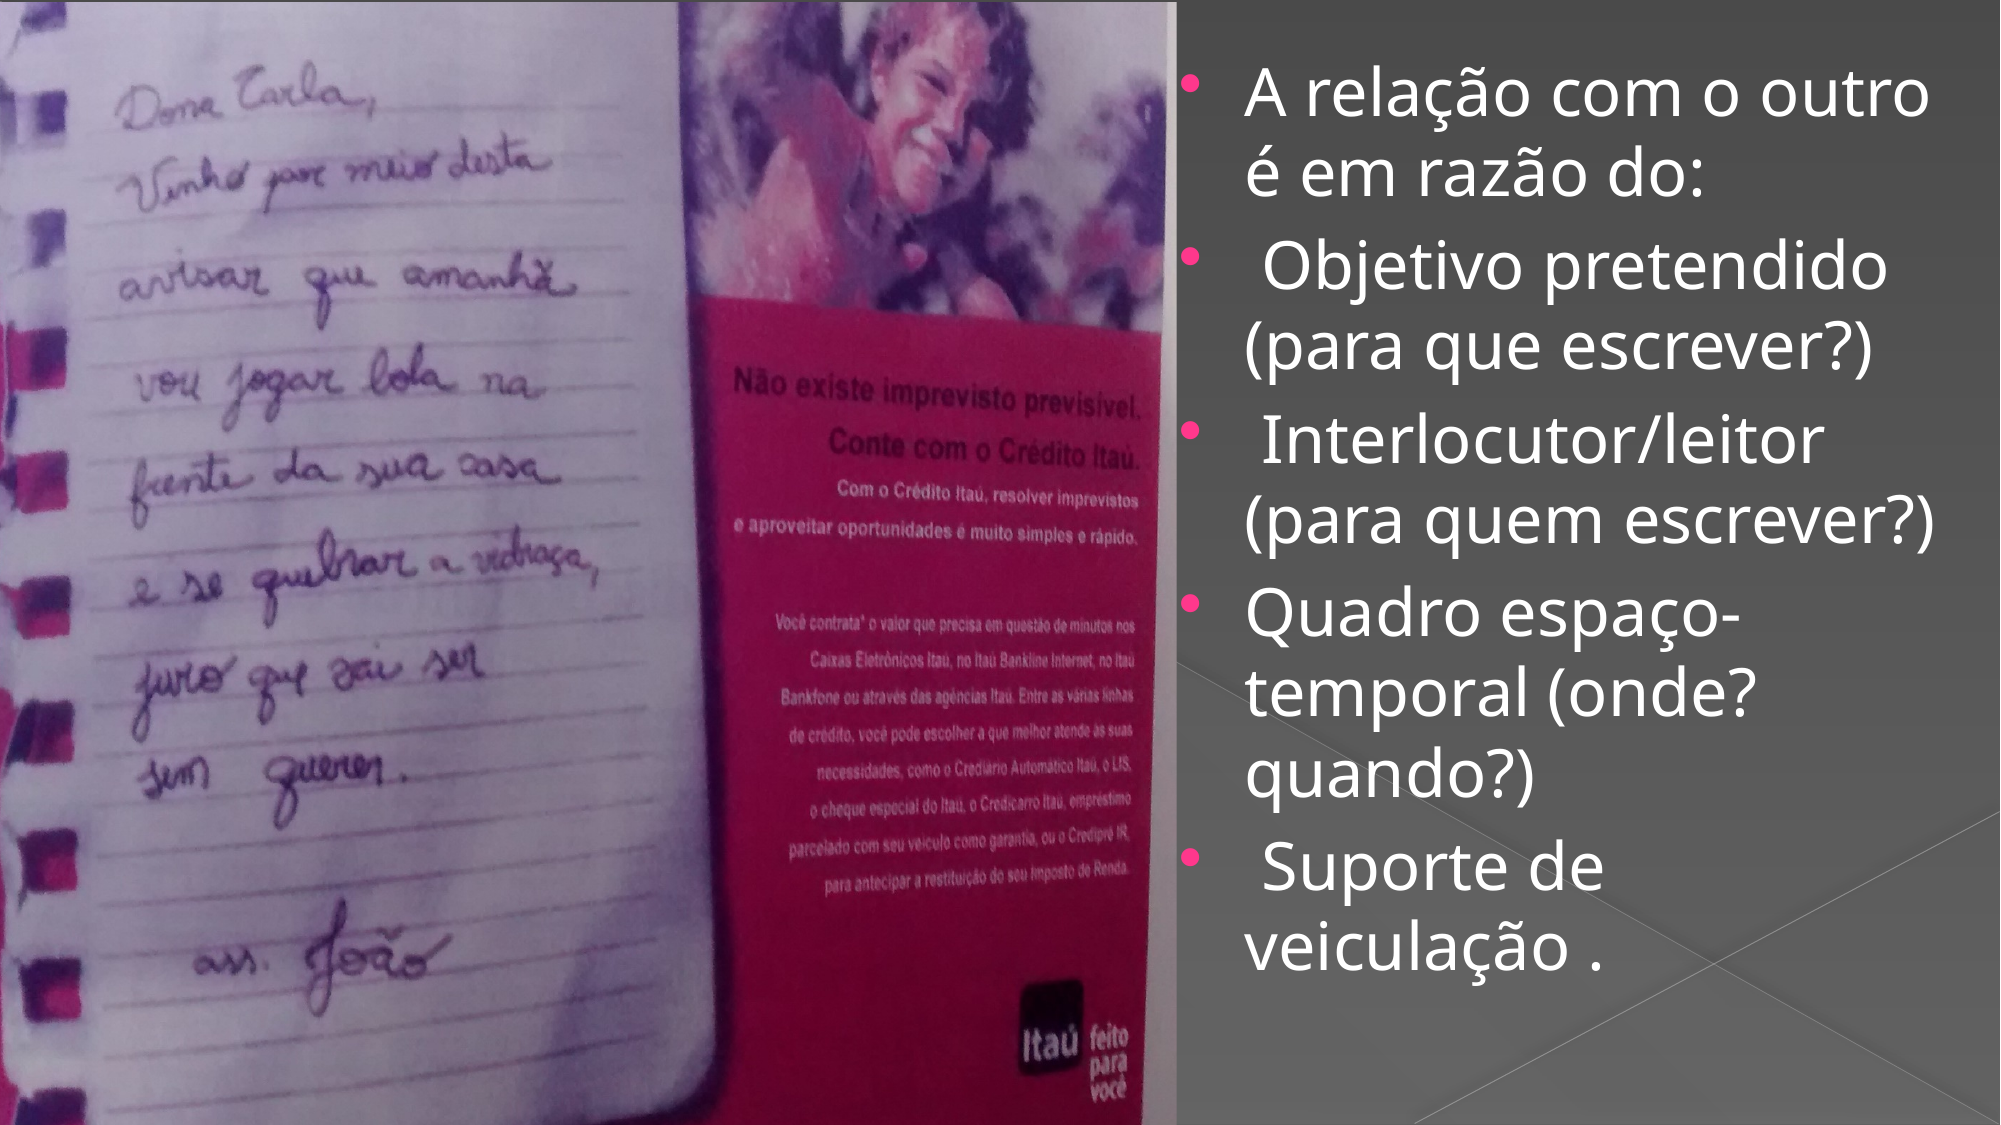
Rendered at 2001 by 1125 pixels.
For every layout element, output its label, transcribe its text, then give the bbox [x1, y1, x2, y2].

picture [0, 1, 1177, 1125]
list A relação com o outro é em razão do: Objetivo pretendido (para que escrever?) Interlocutor/leitor (para quem escrever?) Quadro espaço-temporal (onde? quando?) Suporte de veiculação . [1181, 42, 2000, 1014]
